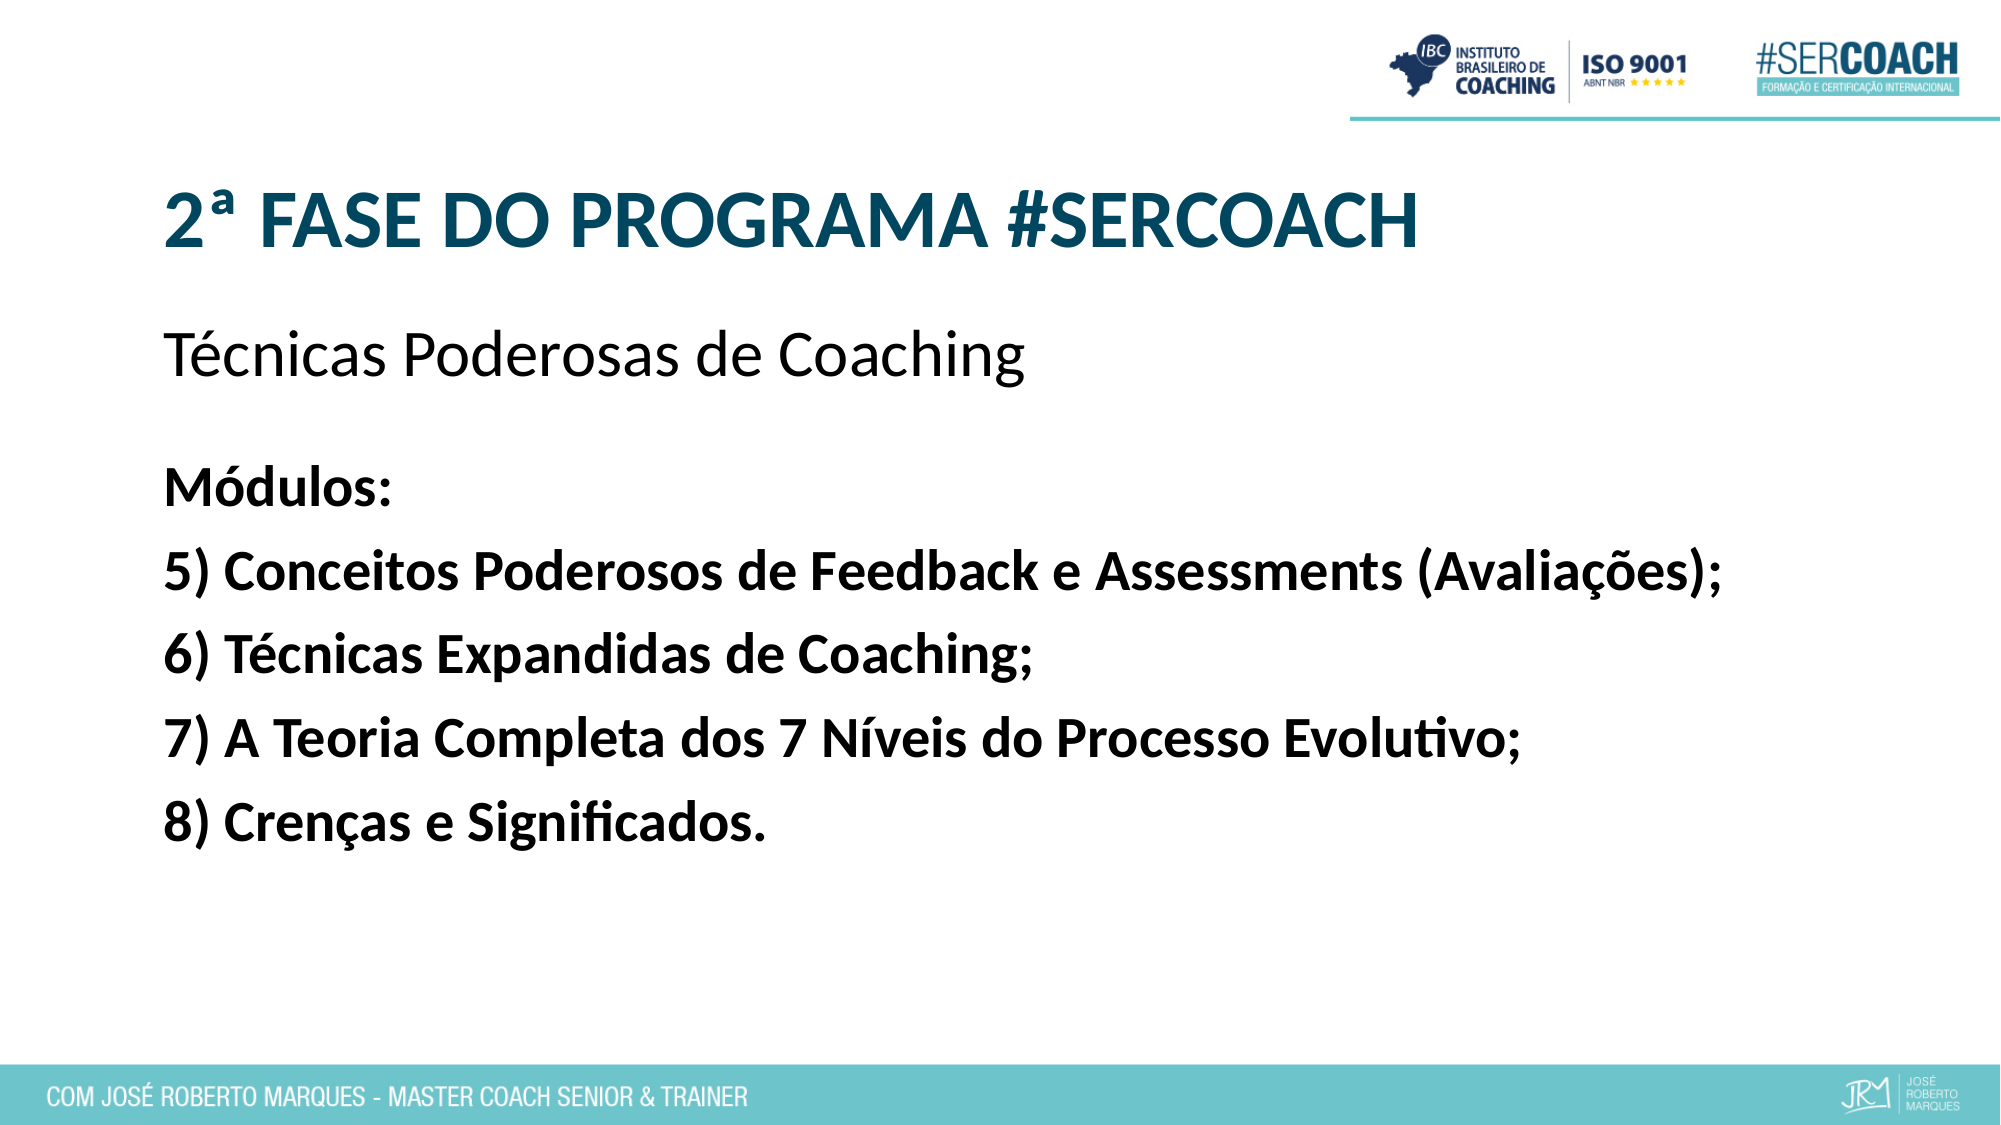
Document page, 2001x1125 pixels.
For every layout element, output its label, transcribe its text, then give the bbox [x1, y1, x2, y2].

picture [0, 0, 2000, 1125]
title 2ª FASE DO PROGRAMA #SERCOACH [148, 112, 1874, 330]
text_box Técnicas Poderosas de Coaching [148, 302, 1467, 398]
list Módulos: 5) Conceitos Poderosos de Feedback e Assessments (Avaliações); 6) Técnicas Expandidas de Coaching; 7) A Teoria Completa dos 7 Níveis do Processo Evolutivo; 8) Crenças e Significados. [148, 448, 1874, 873]
